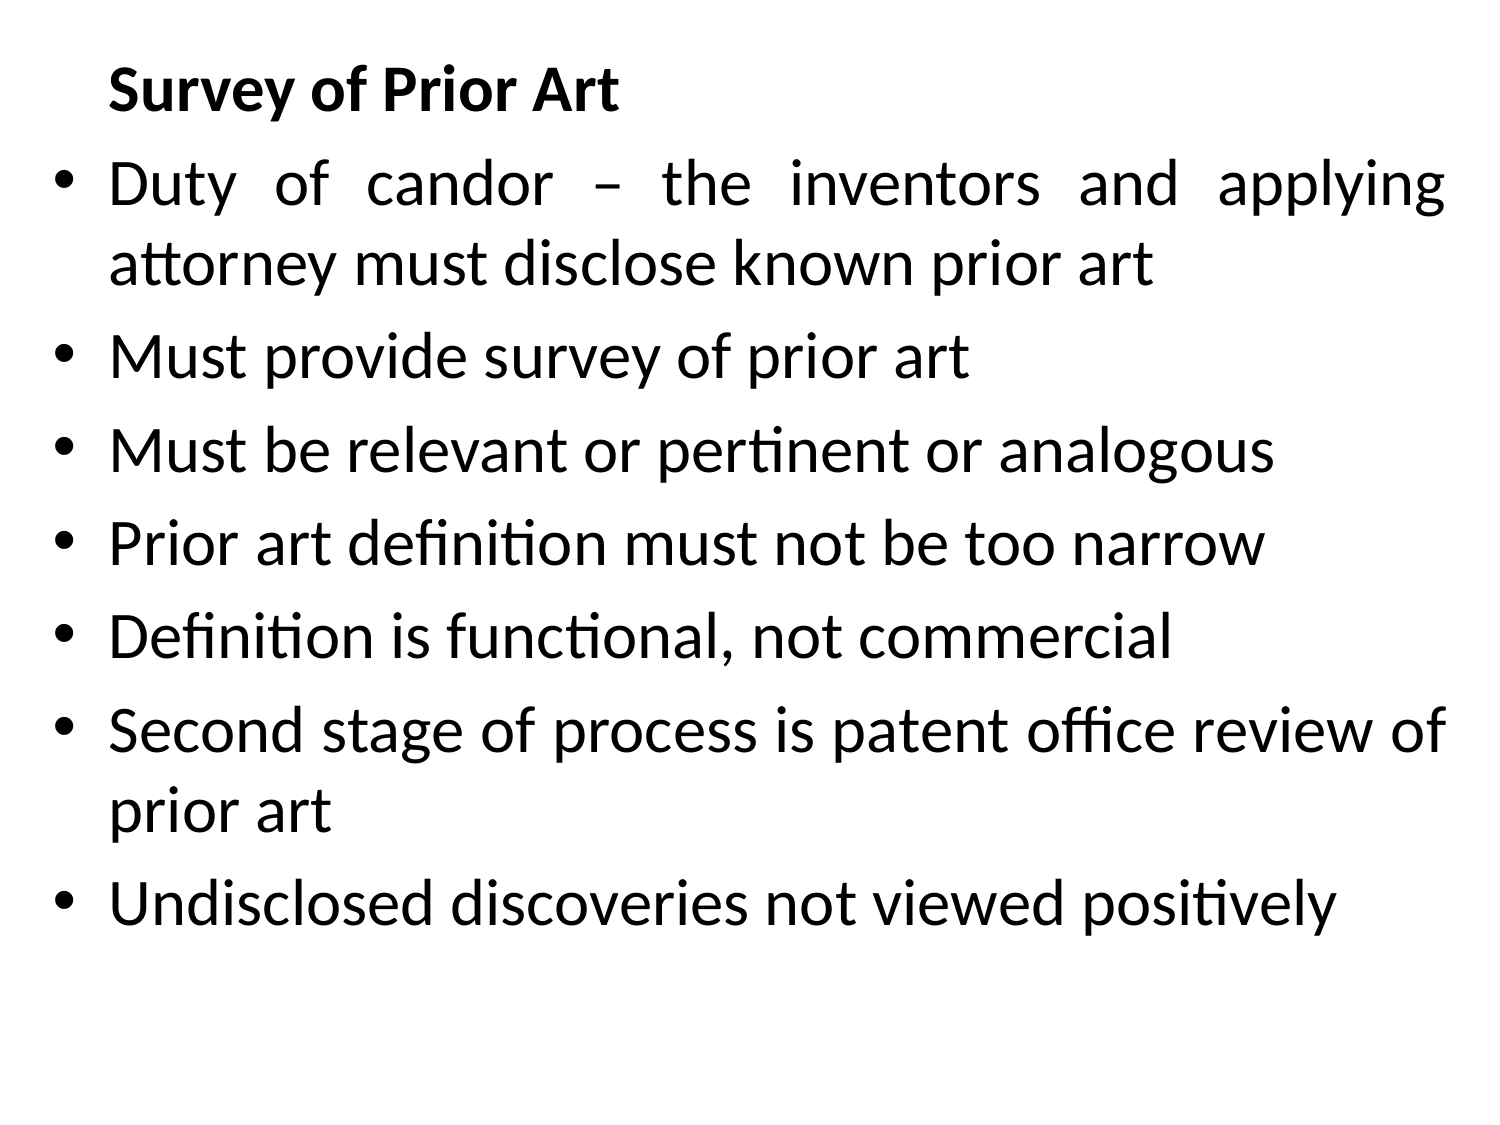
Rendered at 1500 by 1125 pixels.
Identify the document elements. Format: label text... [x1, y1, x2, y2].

list Survey of Prior Art Duty of candor – the inventors and applying attorney must disclose known prior art Must provide survey of prior art Must be relevant or pertinent or analogous Prior art definition must not be too narrow Definition is functional, not commercial Second stage of process is patent office review of prior art Undisclosed discoveries not viewed positively [37, 37, 1463, 1088]
